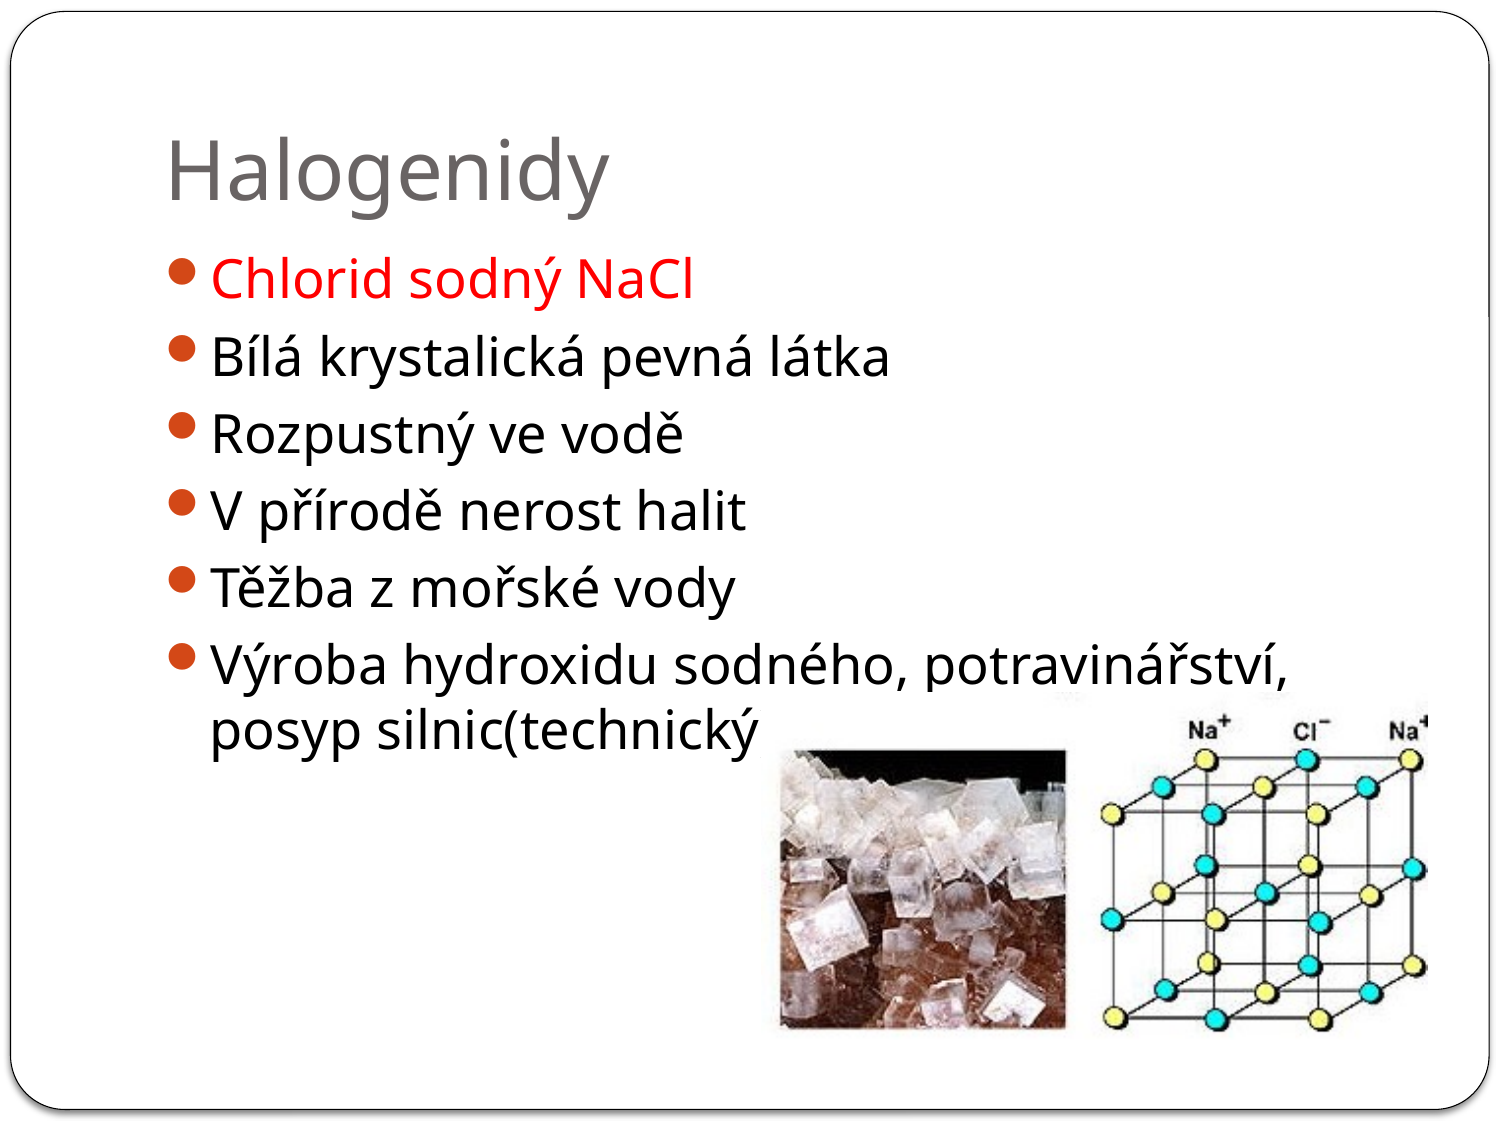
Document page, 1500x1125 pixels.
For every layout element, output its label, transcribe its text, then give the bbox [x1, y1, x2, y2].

picture [761, 692, 1428, 1041]
title Halogenidy [150, 45, 1425, 233]
list Chlorid sodný NaCl Bílá krystalická pevná látka Rozpustný ve vodě V přírodě nerost halit Těžba z mořské vody Výroba hydroxidu sodného, potravinářství, posyp silnic(technický) [150, 237, 1425, 988]
